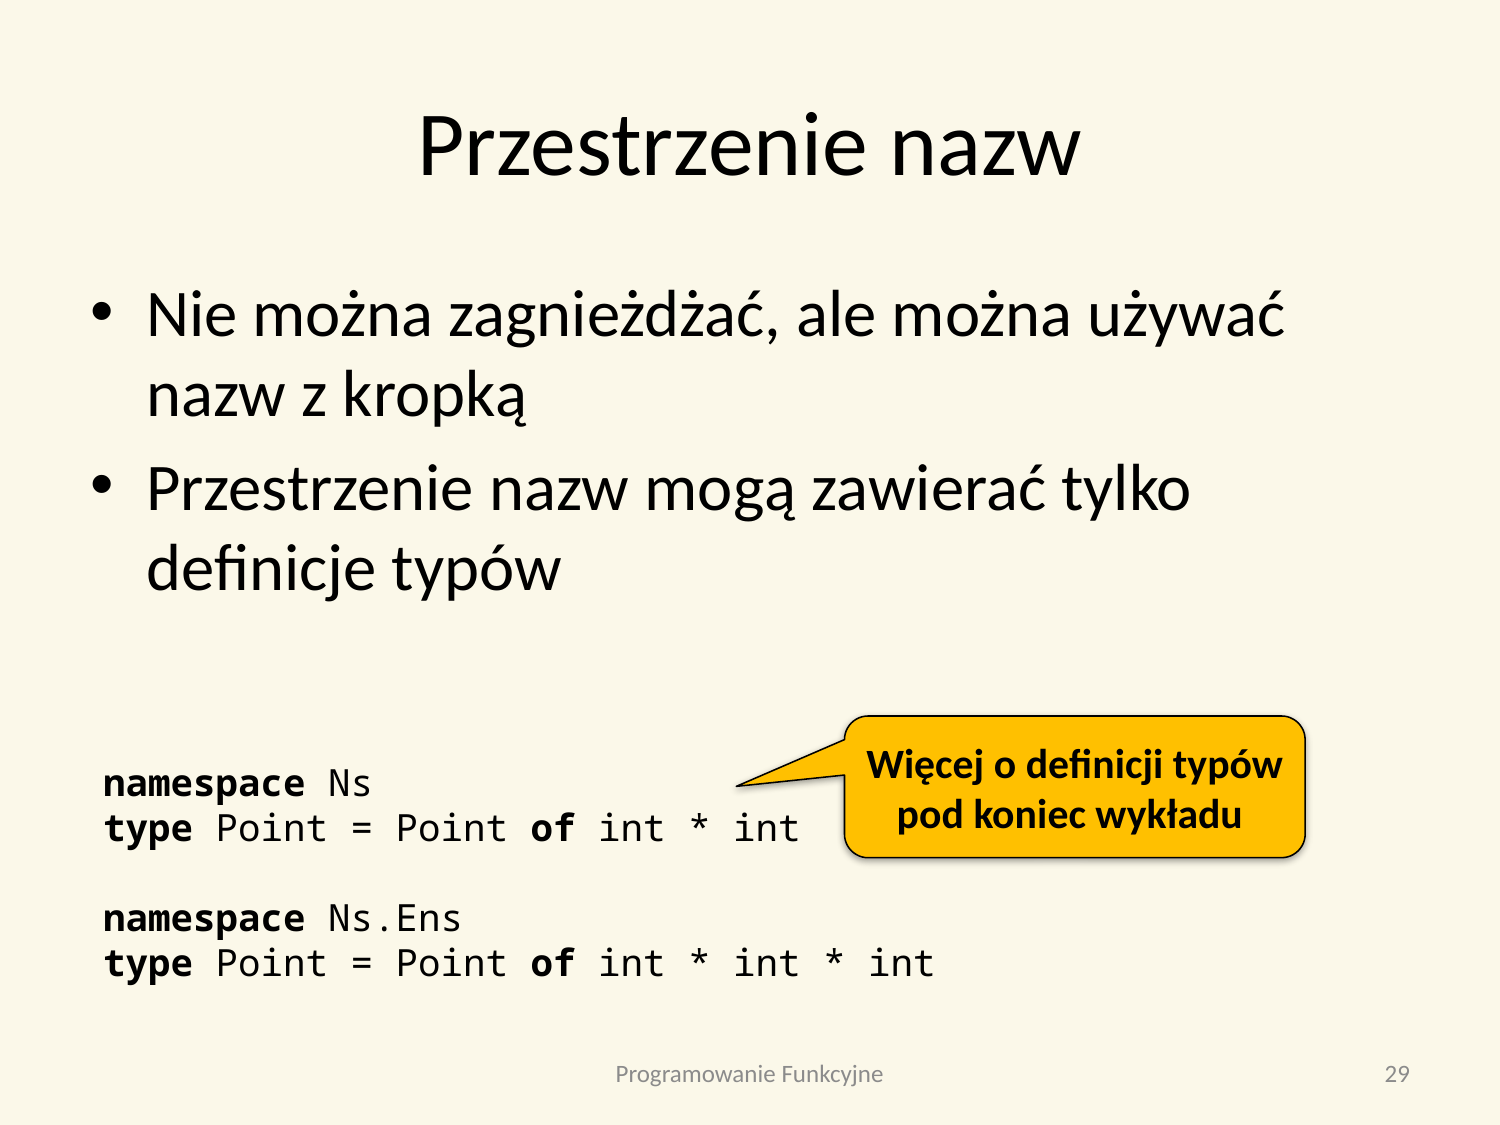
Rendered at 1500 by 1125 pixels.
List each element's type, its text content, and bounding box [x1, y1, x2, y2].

slide_number 29 [1222, 1042, 1425, 1103]
text_box namespace Ns type Point = Point of int * int namespace Ns.Ens type Point = Point of int * int * int [88, 751, 1294, 992]
title Przestrzenie nazw [75, 45, 1425, 233]
footer Programowanie Funkcyjne [289, 1042, 1211, 1103]
text_box Więcej o definicji typów pod koniec wykładu [735, 715, 1306, 859]
list Nie można zagnieżdżać, ale można używać nazw z kropką Przestrzenie nazw mogą zawierać tylko definicje typów [75, 262, 1425, 1005]
